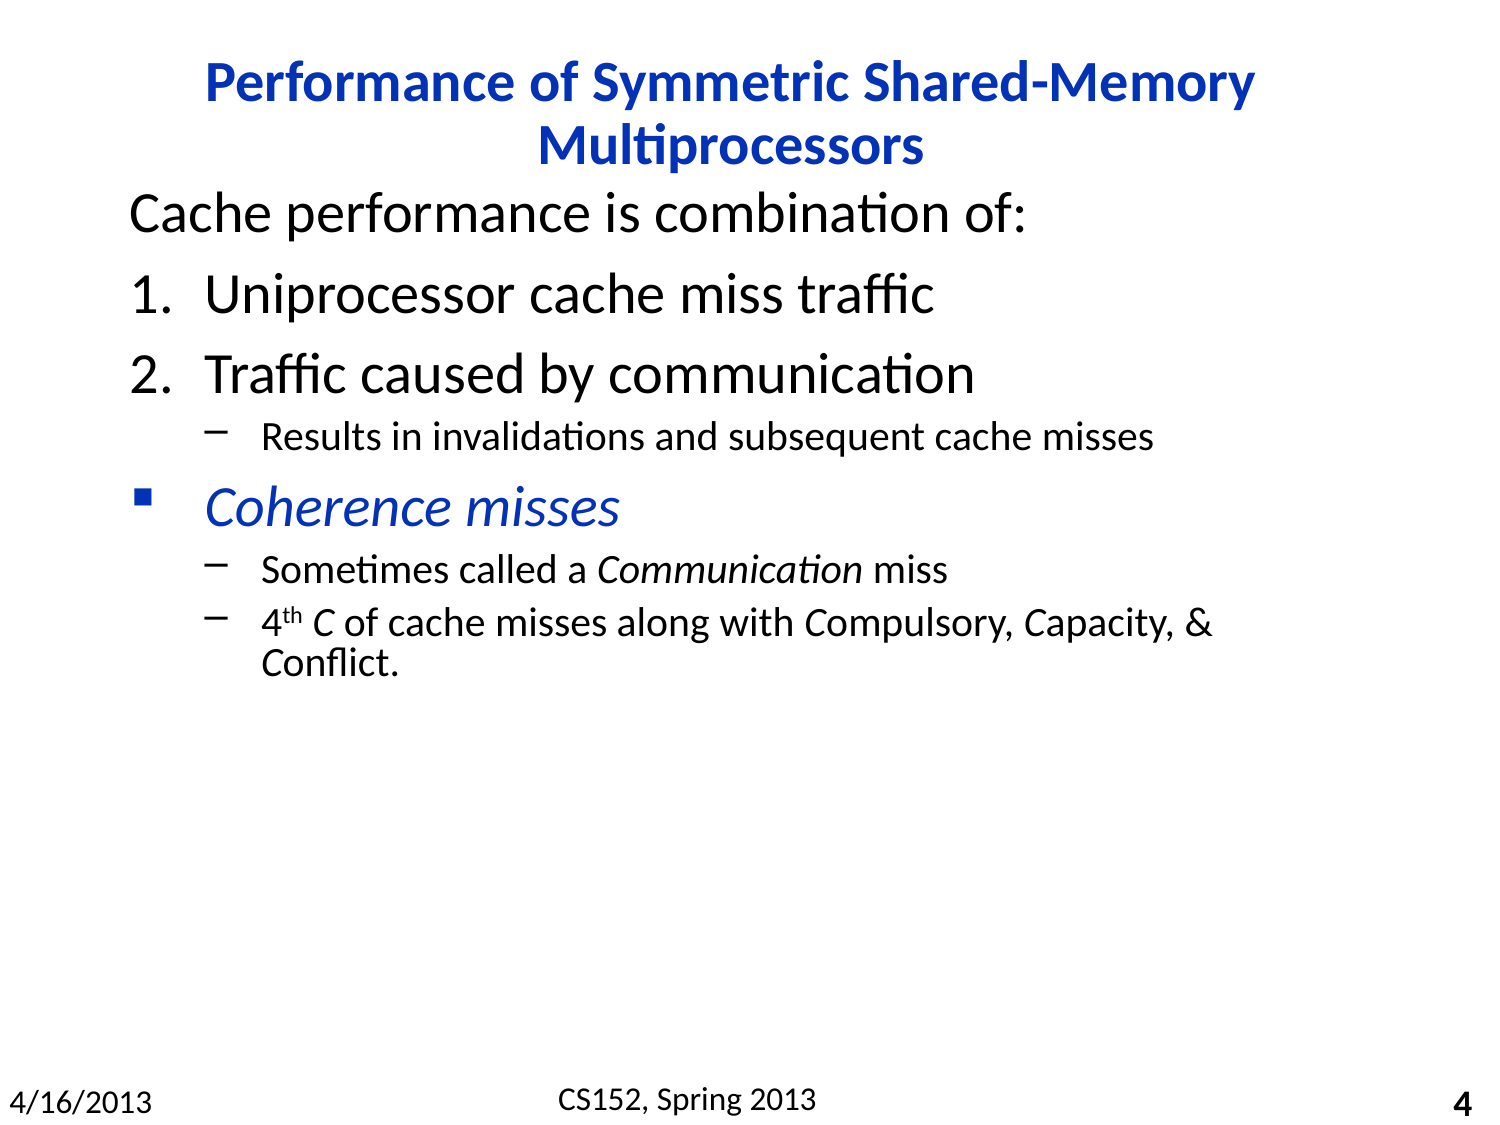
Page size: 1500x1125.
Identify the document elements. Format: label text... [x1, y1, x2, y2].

list Cache performance is combination of: Uniprocessor cache miss traffic Traffic caused by communication Results in invalidations and subsequent cache misses Coherence misses Sometimes called a Communication miss 4th C of cache misses along with Compulsory, Capacity, & Conflict. [114, 174, 1376, 1005]
slide_number 4 [1174, 1076, 1488, 1125]
title Performance of Symmetric Shared-Memory Multiprocessors [112, 53, 1351, 176]
